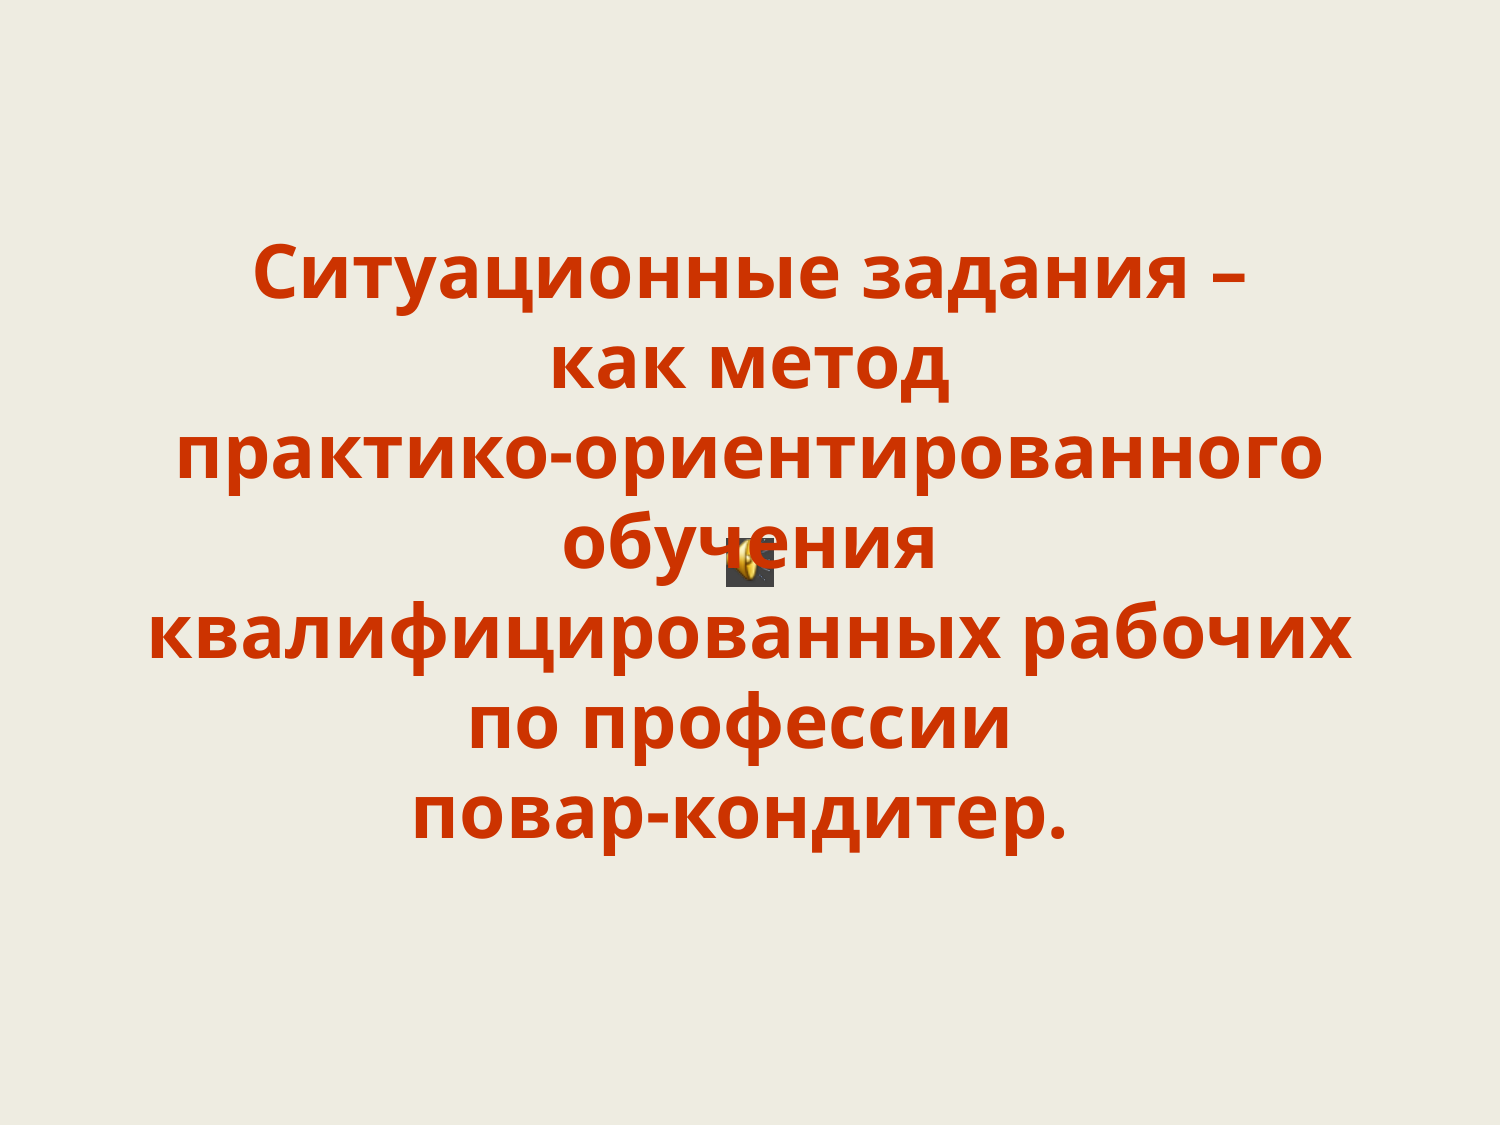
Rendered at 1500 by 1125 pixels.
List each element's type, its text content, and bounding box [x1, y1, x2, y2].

title Ситуационные задания – как метод практико-ориентированного обучения квалифицированных рабочих по профессии повар-кондитер. [112, 137, 1388, 941]
picture [724, 537, 776, 588]
